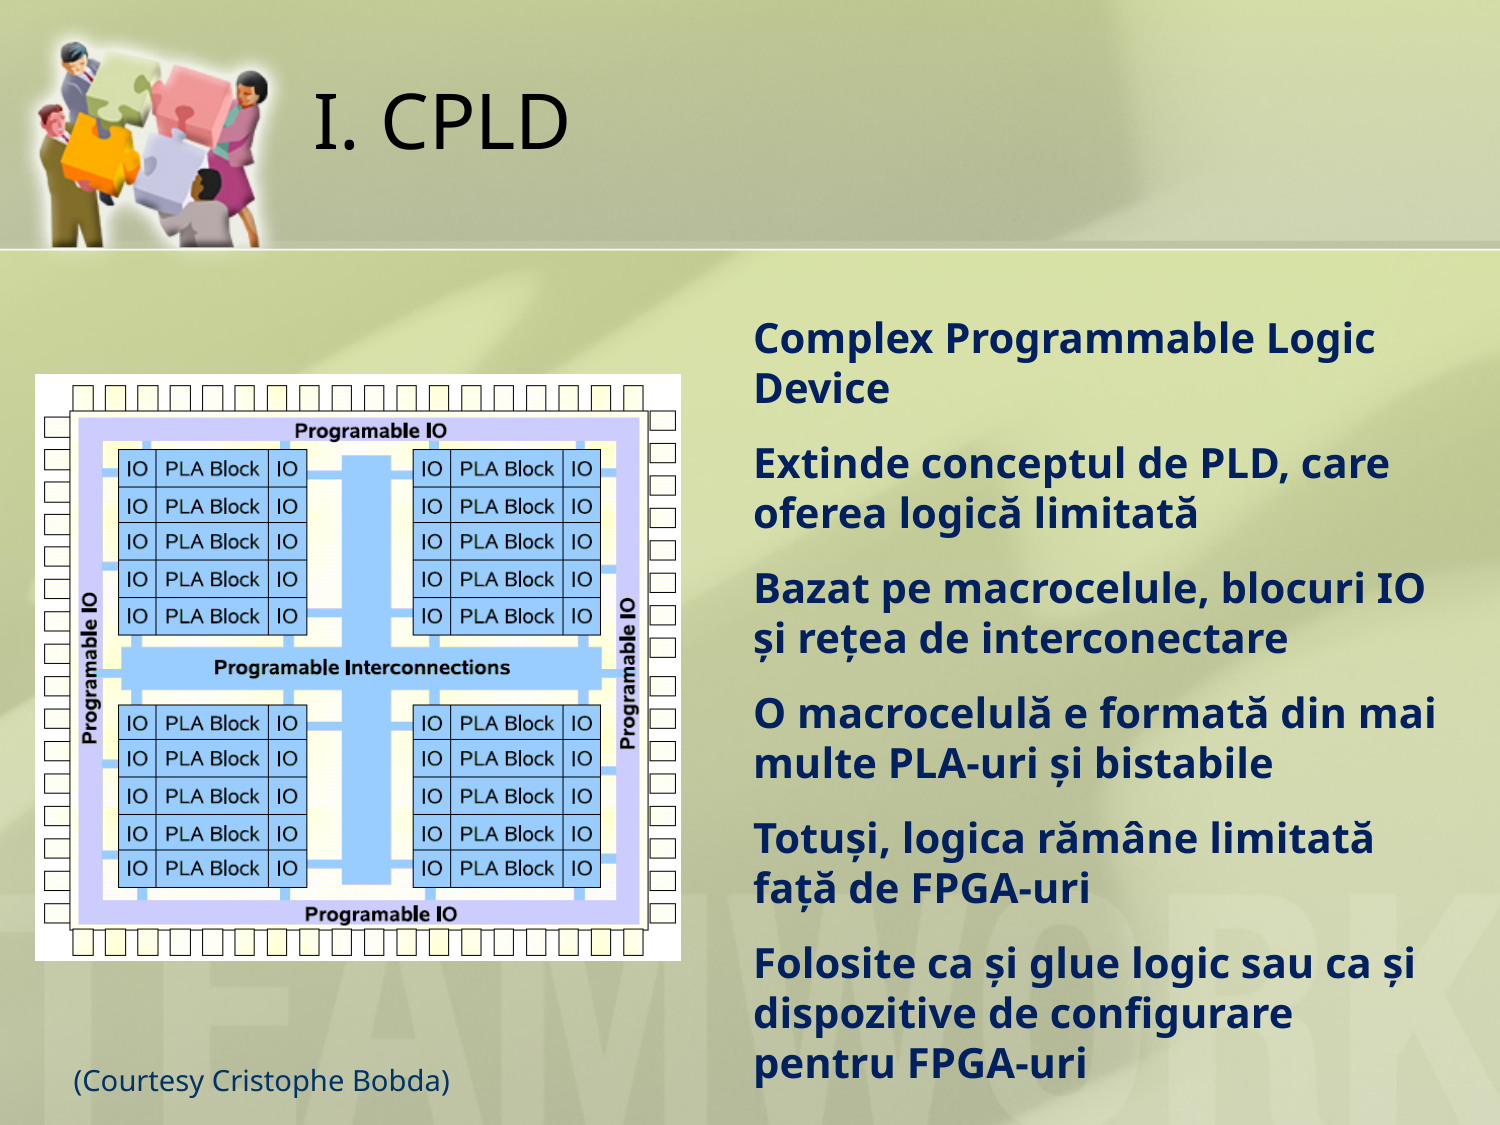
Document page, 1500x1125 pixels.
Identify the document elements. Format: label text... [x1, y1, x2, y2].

picture [0, 0, 1500, 1125]
text_box (Courtesy Cristophe Bobda) [58, 1054, 1278, 1125]
title I. CPLD [298, 24, 1476, 213]
text_box Complex Programmable Logic Device Extinde conceptul de PLD, care oferea logică limitată Bazat pe macrocelule, blocuri IO şi reţea de interconectare O macrocelulă e formată din mai multe PLA-uri şi bistabile Totuşi, logica rămâne limitată faţă de FPGA-uri Folosite ca şi glue logic sau ca şi dispozitive de configurare pentru FPGA-uri [738, 304, 1454, 1090]
